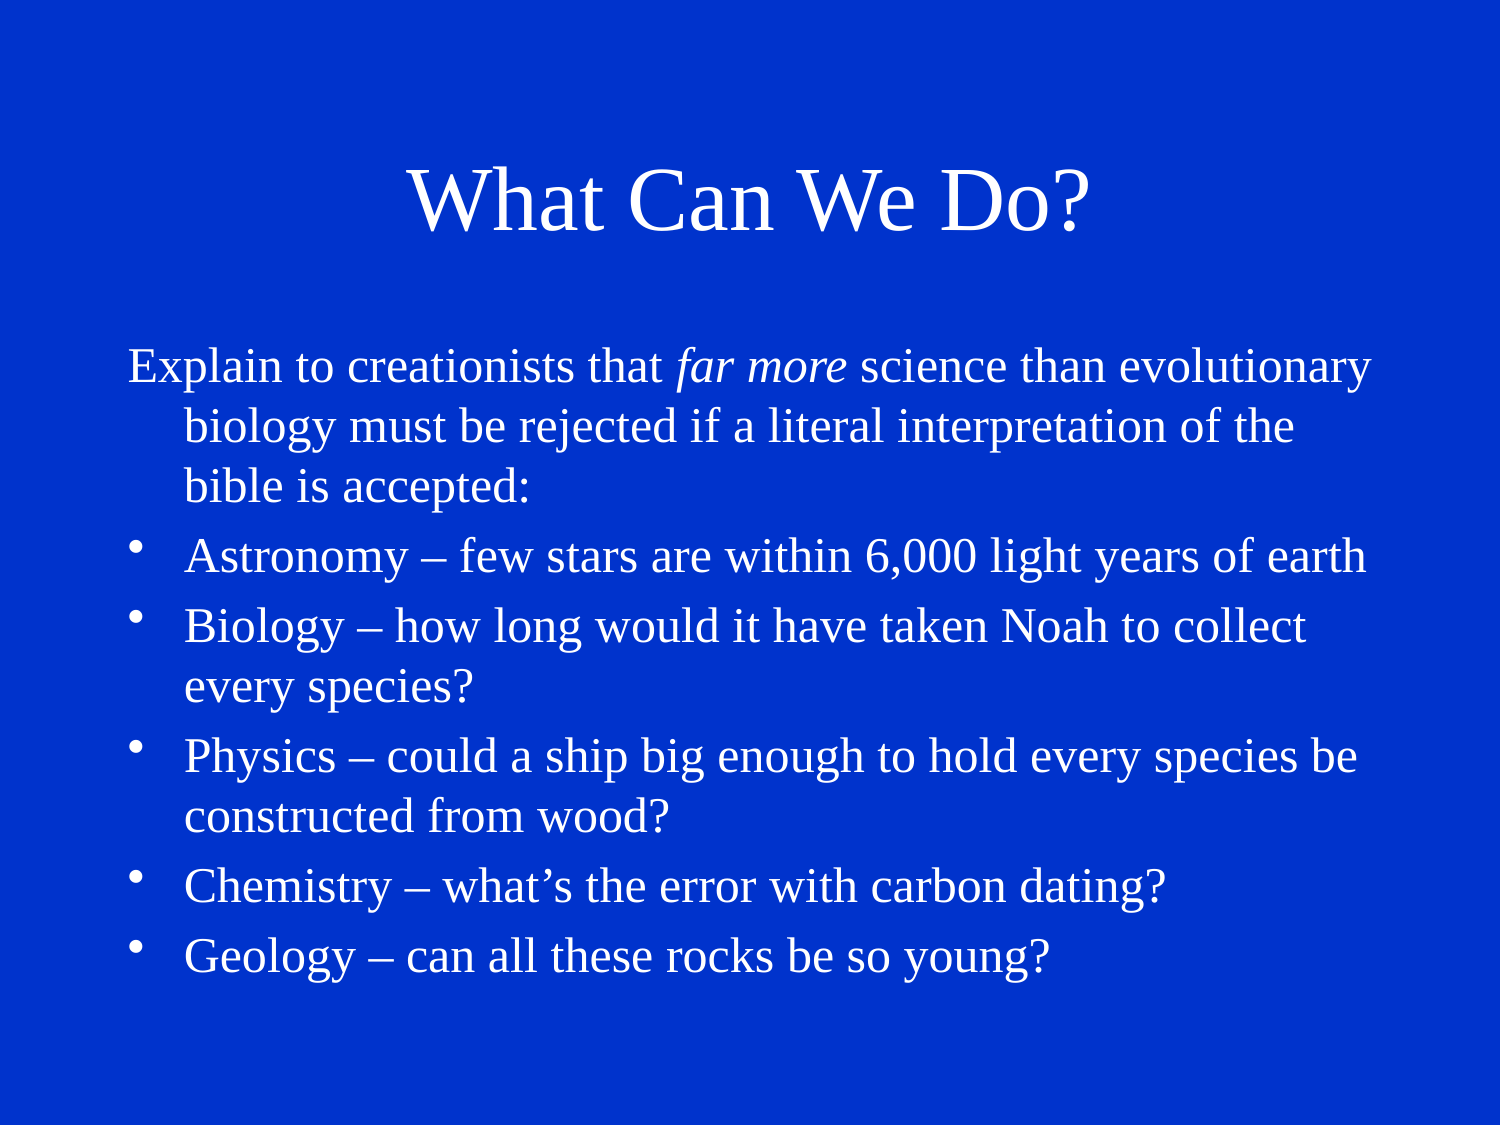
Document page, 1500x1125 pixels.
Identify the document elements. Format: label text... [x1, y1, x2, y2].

title What Can We Do? [112, 99, 1388, 288]
list Explain to creationists that far more science than evolutionary biology must be rejected if a literal interpretation of the bible is accepted: Astronomy – few stars are within 6,000 light years of earth Biology – how long would it have taken Noah to collect every species? Physics – could a ship big enough to hold every species be constructed from wood? Chemistry – what’s the error with carbon dating? Geology – can all these rocks be so young? [112, 324, 1388, 1000]
